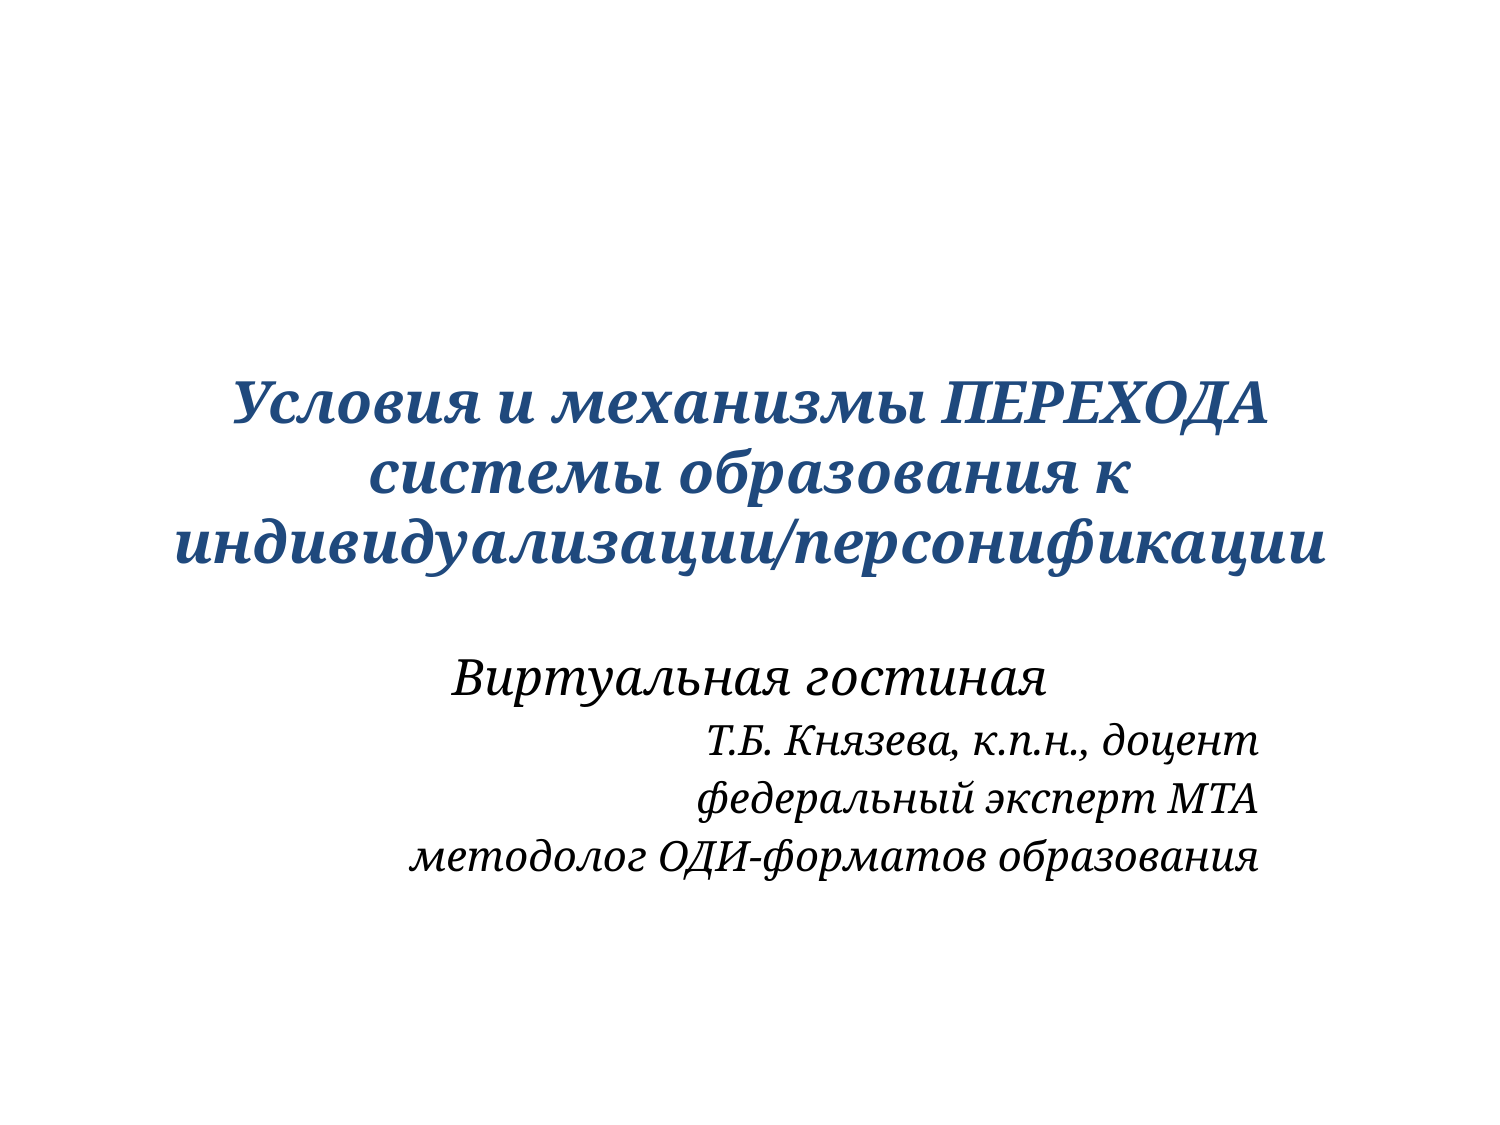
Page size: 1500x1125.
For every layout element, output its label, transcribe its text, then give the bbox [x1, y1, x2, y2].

title Условия и механизмы ПЕРЕХОДА системы образования к индивидуализации/персонификации [112, 349, 1388, 591]
subtitle Виртуальная гостиная Т.Б. Князева, к.п.н., доцент федеральный эксперт МТА методолог ОДИ-форматов образования [225, 637, 1275, 925]
